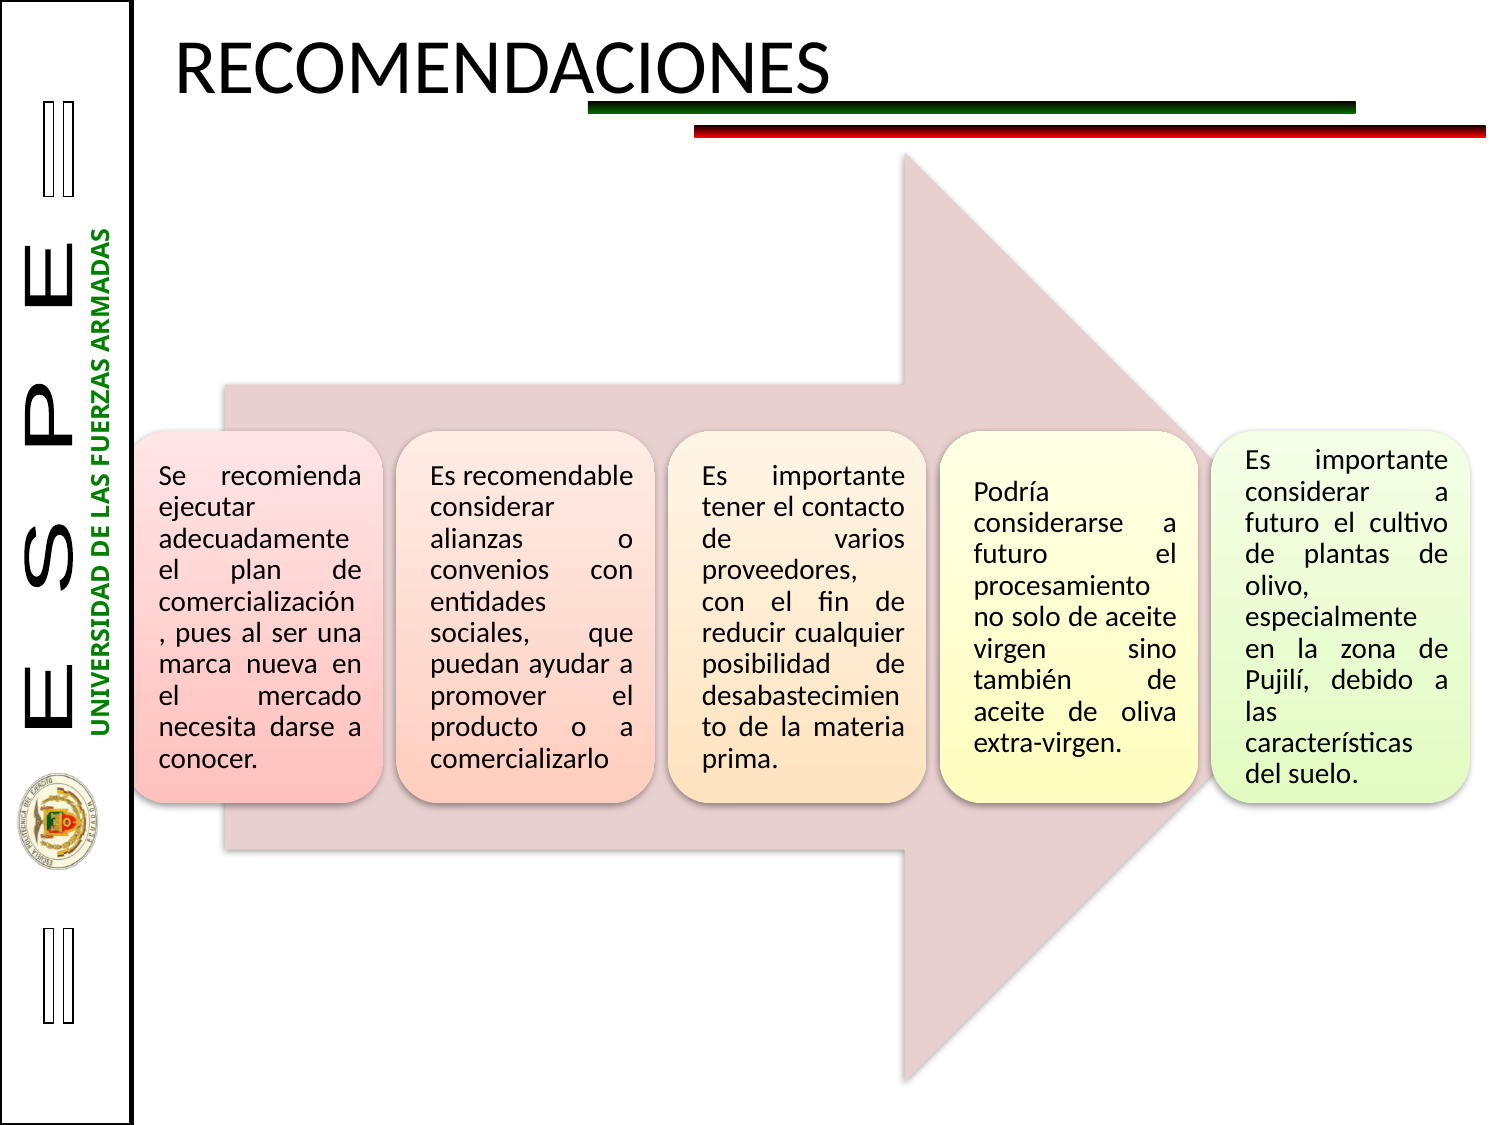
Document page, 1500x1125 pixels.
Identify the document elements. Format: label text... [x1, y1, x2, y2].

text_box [136, 152, 1471, 1083]
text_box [0, 0, 132, 1125]
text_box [587, 101, 1486, 138]
text_box [149, 12, 1500, 200]
text_box RECOMENDACIONES [159, 7, 1500, 117]
